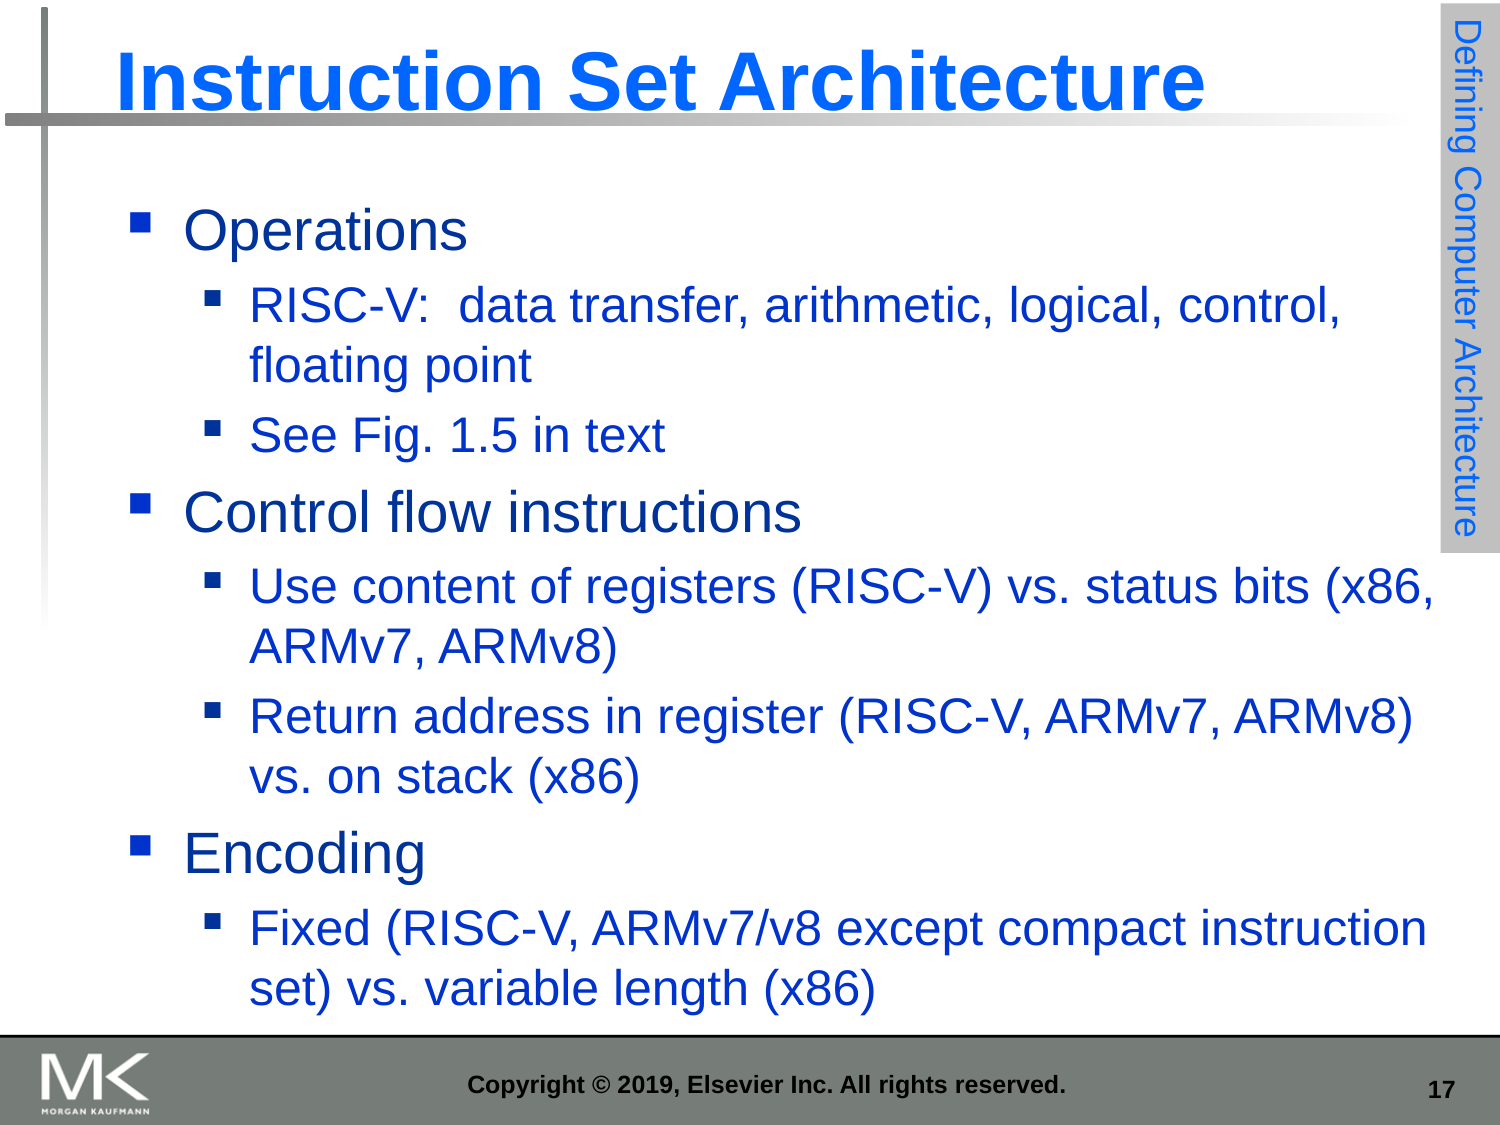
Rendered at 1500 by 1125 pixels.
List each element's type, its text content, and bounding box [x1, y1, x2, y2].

footer Copyright © 2019, Elsevier Inc. All rights reserved. [170, 1046, 1365, 1106]
picture [29, 1046, 160, 1123]
text_box Defining Computer Architecture [1440, 3, 1500, 553]
list Operations RISC-V: data transfer, arithmetic, logical, control, floating point See Fig. 1.5 in text Control flow instructions Use content of registers (RISC-V) vs. status bits (x86, ARMv7, ARMv8) Return address in register (RISC-V, ARMv7, ARMv8) vs. on stack (x86) Encoding Fixed (RISC-V, ARMv7/v8 except compact instruction set) vs. variable length (x86) [111, 184, 1470, 1024]
title Instruction Set Architecture [100, 18, 1440, 135]
